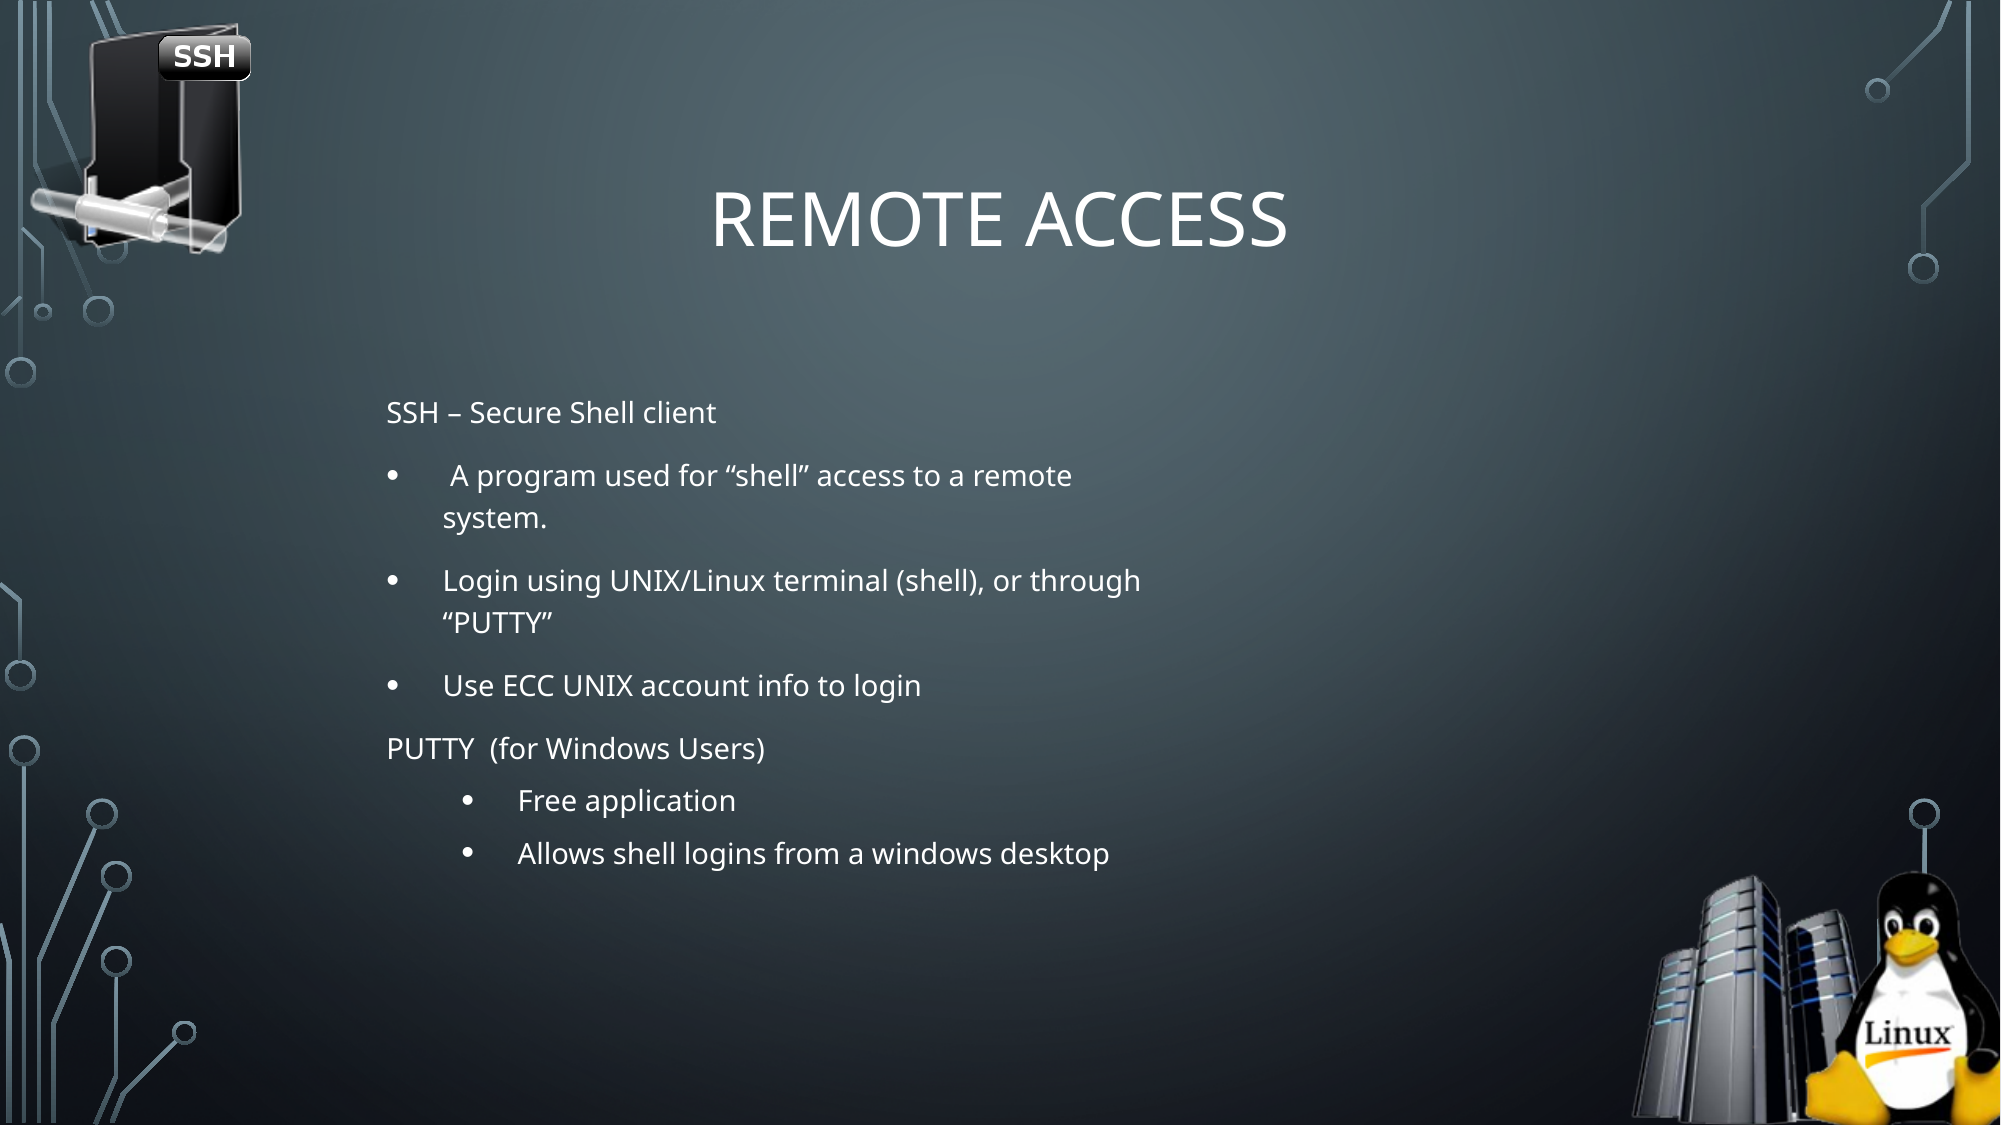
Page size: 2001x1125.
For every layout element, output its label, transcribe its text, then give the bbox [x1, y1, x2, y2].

list SSH – Secure Shell client A program used for “shell” access to a remote system. Login using UNIX/Linux terminal (shell), or through “PUTTY” Use ECC UNIX account info to login PUTTY (for Windows Users) Free application Allows shell logins from a windows desktop [371, 379, 1169, 961]
title REMOTE ACCESS [187, 101, 1813, 344]
picture [26, 18, 264, 256]
picture [1628, 863, 2000, 1125]
